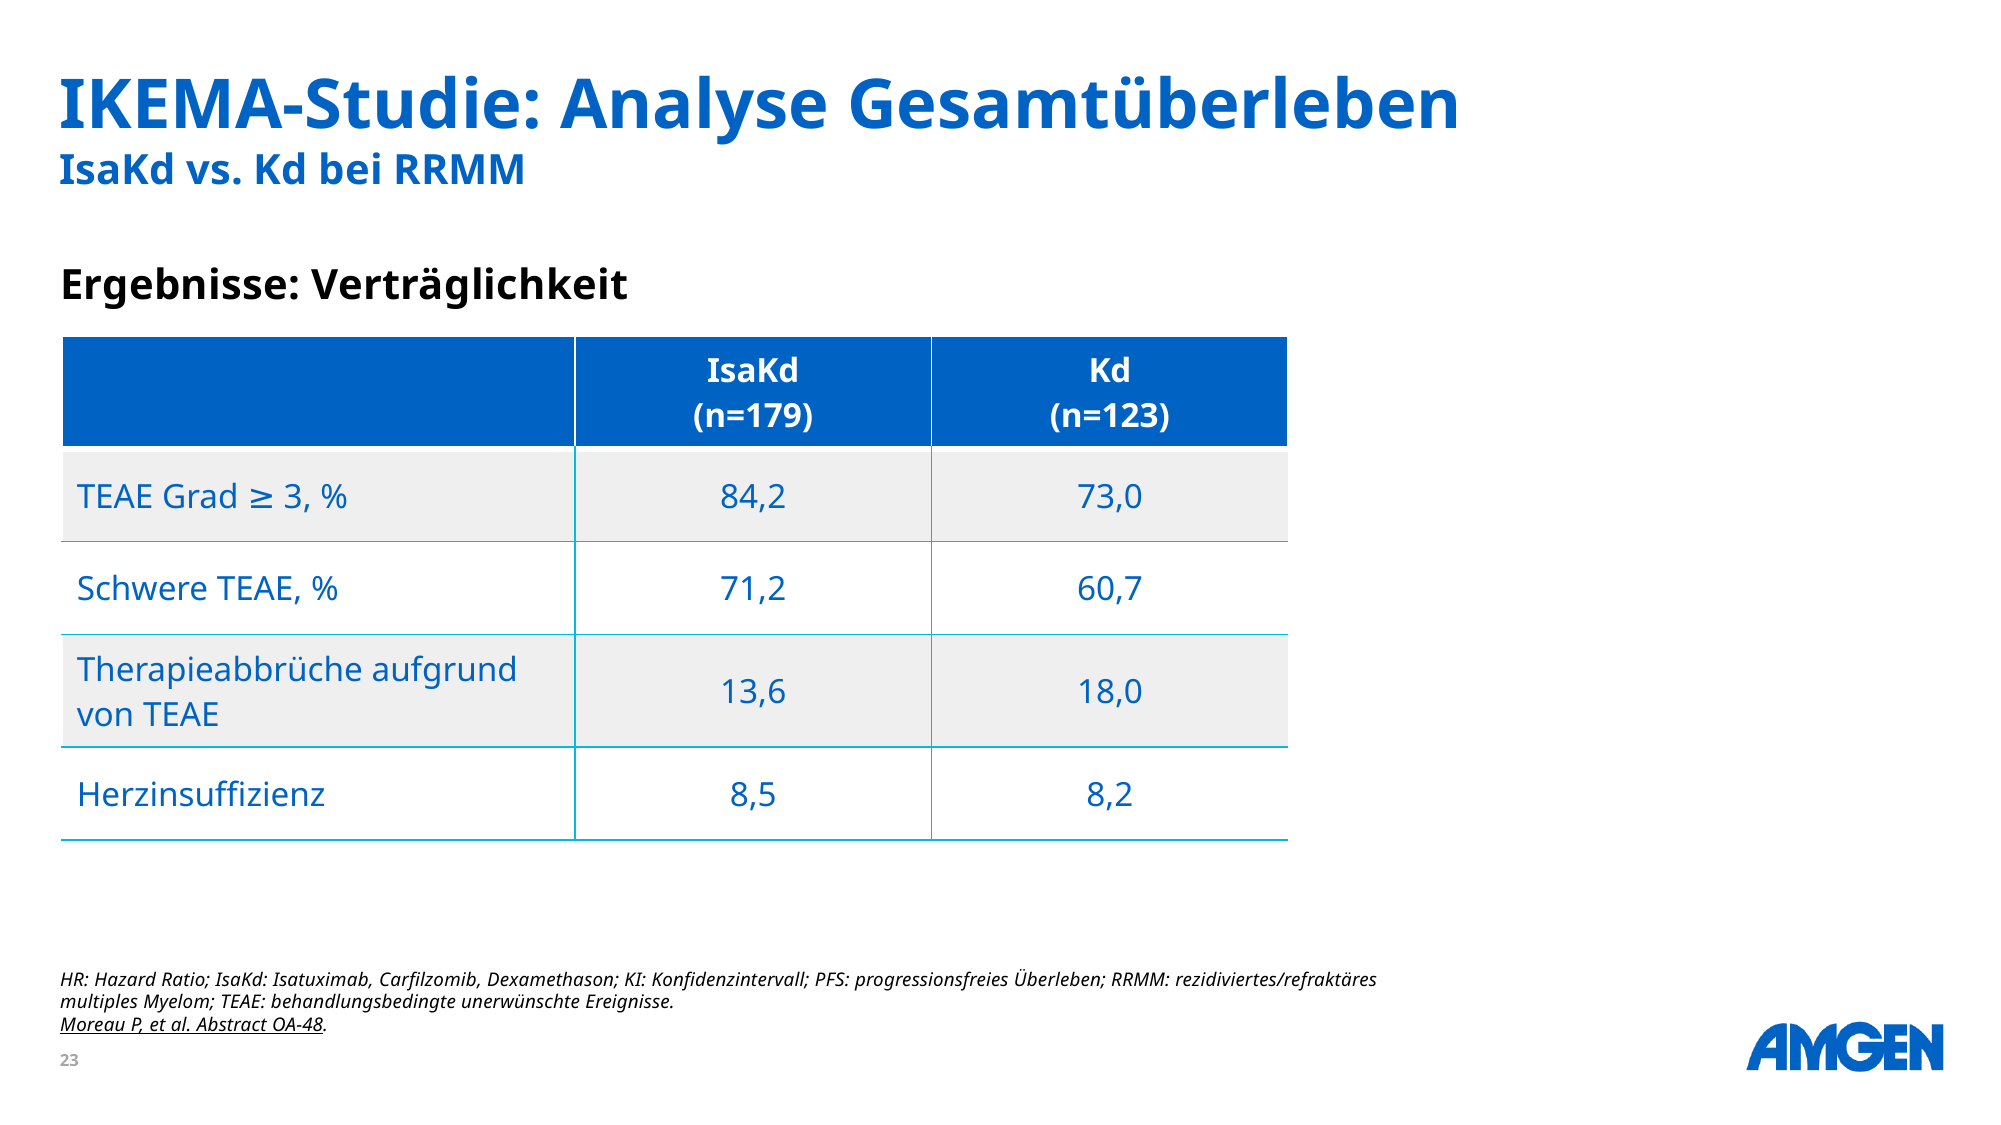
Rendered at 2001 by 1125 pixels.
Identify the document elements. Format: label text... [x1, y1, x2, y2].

list HR: Hazard Ratio; IsaKd: Isatuximab, Carfilzomib, Dexamethason; KI: Konfidenzintervall; PFS: progressionsfreies Überleben; RRMM: rezidiviertes/refraktäres multiples Myelom; TEAE: behandlungsbedingte unerwünschte Ereignisse. Moreau P, et al. Abstract OA-48. [60, 956, 1405, 1038]
text_box IKEMA-Studie: Analyse Gesamtüberleben IsaKd vs. Kd bei RRMM [59, 60, 1940, 193]
table_cell TEAE Grad ≥ 3, % [63, 452, 574, 541]
list Ergebnisse: Verträglichkeit [60, 258, 976, 934]
table_cell 8,5 [576, 748, 931, 839]
picture [1741, 1021, 1955, 1072]
table_cell 84,2 [576, 452, 931, 541]
table_cell Herzinsuffizienz [63, 748, 574, 839]
table_cell 13,6 [576, 635, 931, 746]
table_cell 60,7 [932, 542, 1288, 634]
table_cell Schwere TEAE, % [63, 542, 574, 634]
table_cell 18,0 [932, 635, 1288, 746]
table_cell 8,2 [932, 748, 1288, 839]
table_header Kd (n=123) [932, 337, 1287, 446]
table_cell 73,0 [932, 452, 1288, 541]
table_cell Therapieabbrüche aufgrund von TEAE [63, 635, 574, 746]
table_cell 71,2 [576, 542, 931, 634]
table_header IsaKd (n=179) [576, 337, 931, 446]
table_header [63, 337, 574, 446]
